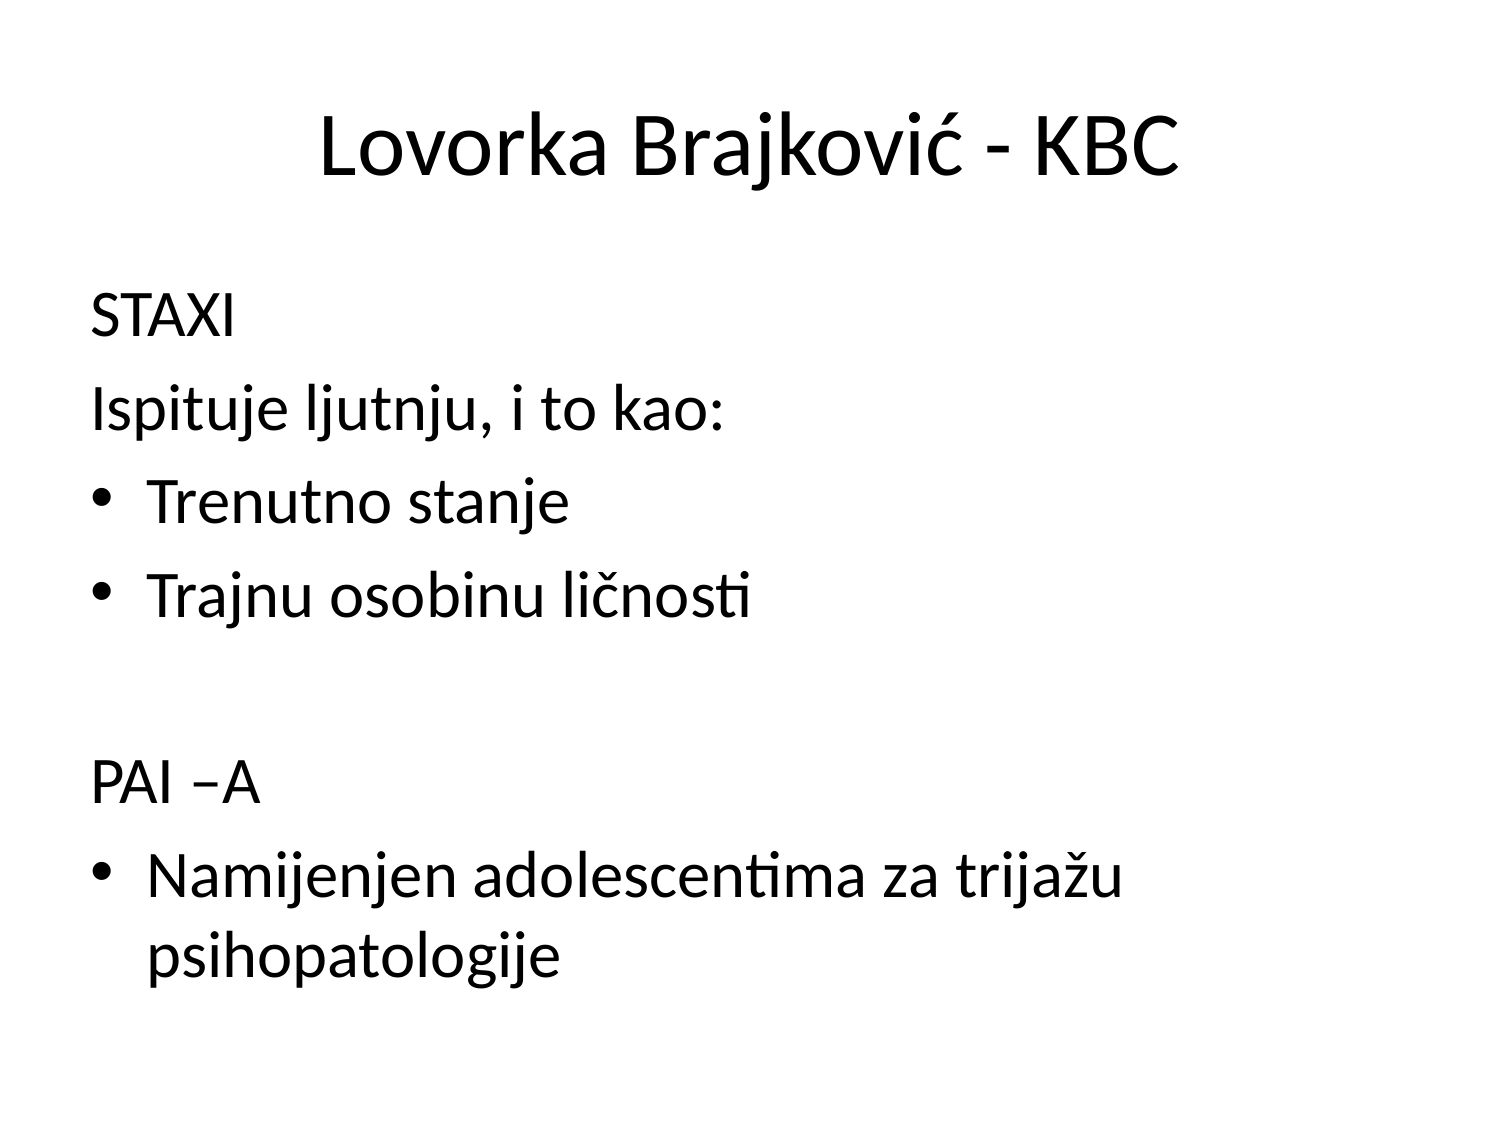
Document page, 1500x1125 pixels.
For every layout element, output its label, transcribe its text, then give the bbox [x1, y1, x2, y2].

title Lovorka Brajković - KBC [75, 45, 1425, 233]
list STAXI Ispituje ljutnju, i to kao: Trenutno stanje Trajnu osobinu ličnosti PAI –A Namijenjen adolescentima za trijažu psihopatologije [75, 262, 1425, 1005]
